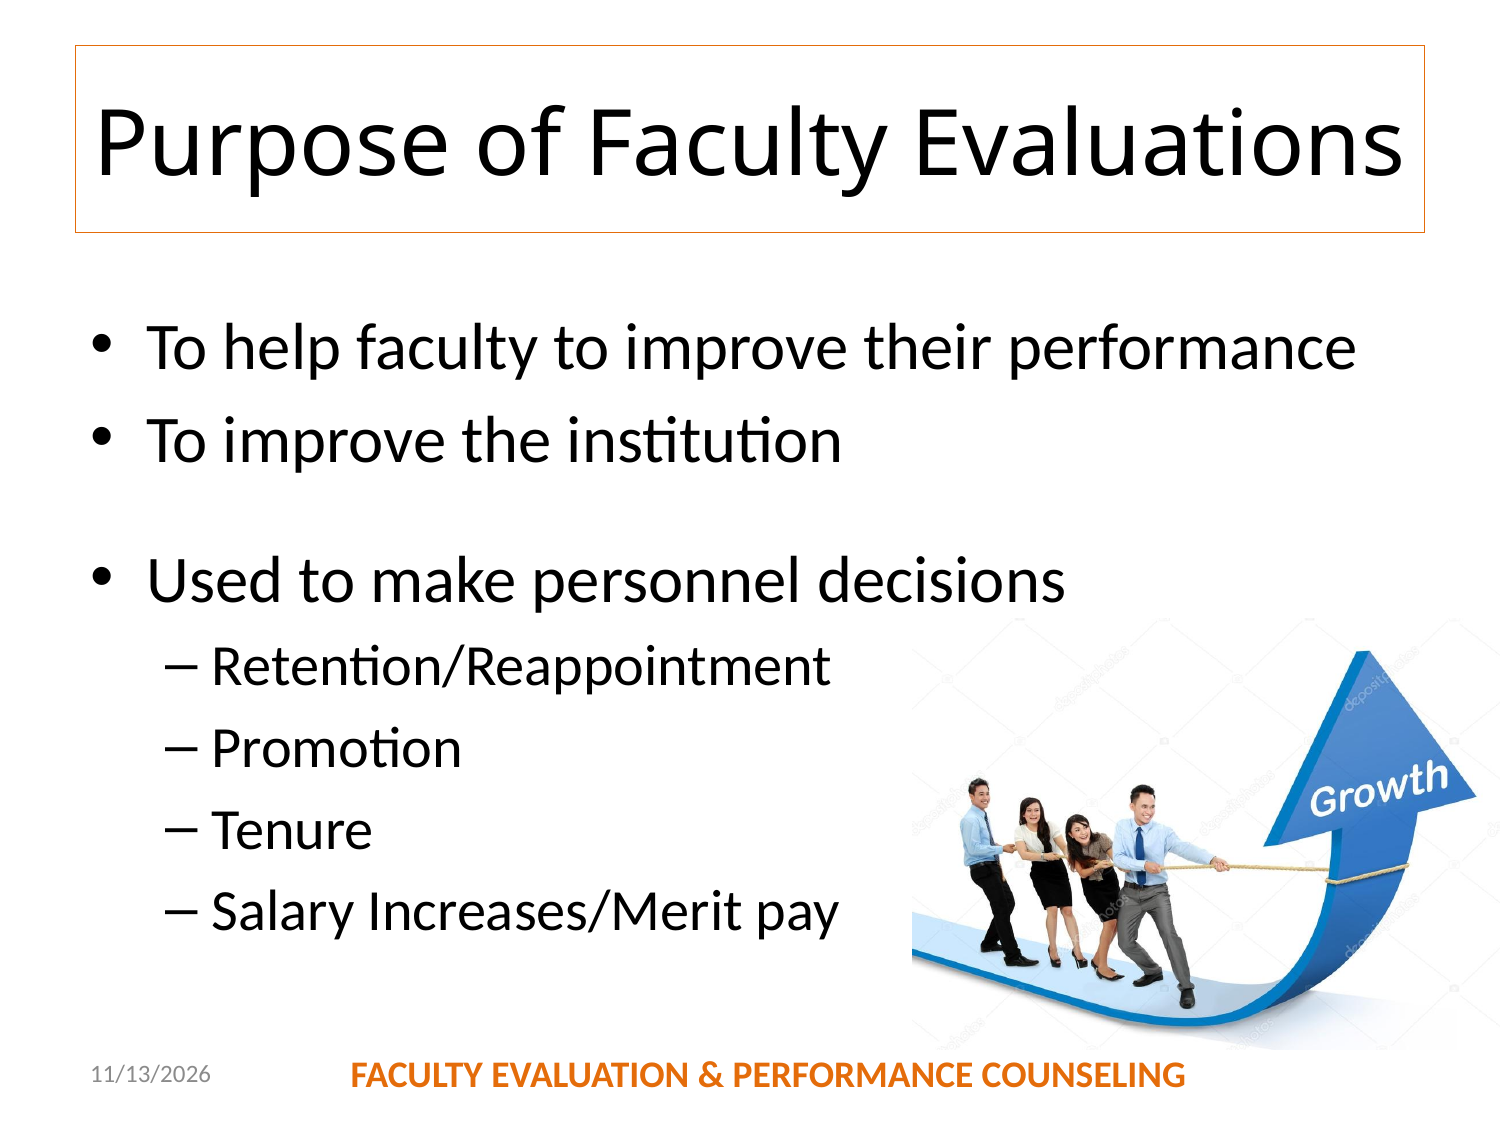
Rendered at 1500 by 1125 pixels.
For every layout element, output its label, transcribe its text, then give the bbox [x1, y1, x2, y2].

title Purpose of Faculty Evaluations [75, 45, 1425, 233]
picture [912, 618, 1500, 1051]
list To help faculty to improve their performance To improve the institution Used to make personnel decisions Retention/Reappointment Promotion Tenure Salary Increases/Merit pay [75, 295, 1425, 1038]
footer FACULTY EVALUATION & PERFORMANCE COUNSELING [324, 1042, 1213, 1103]
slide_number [75, 1042, 324, 1103]
